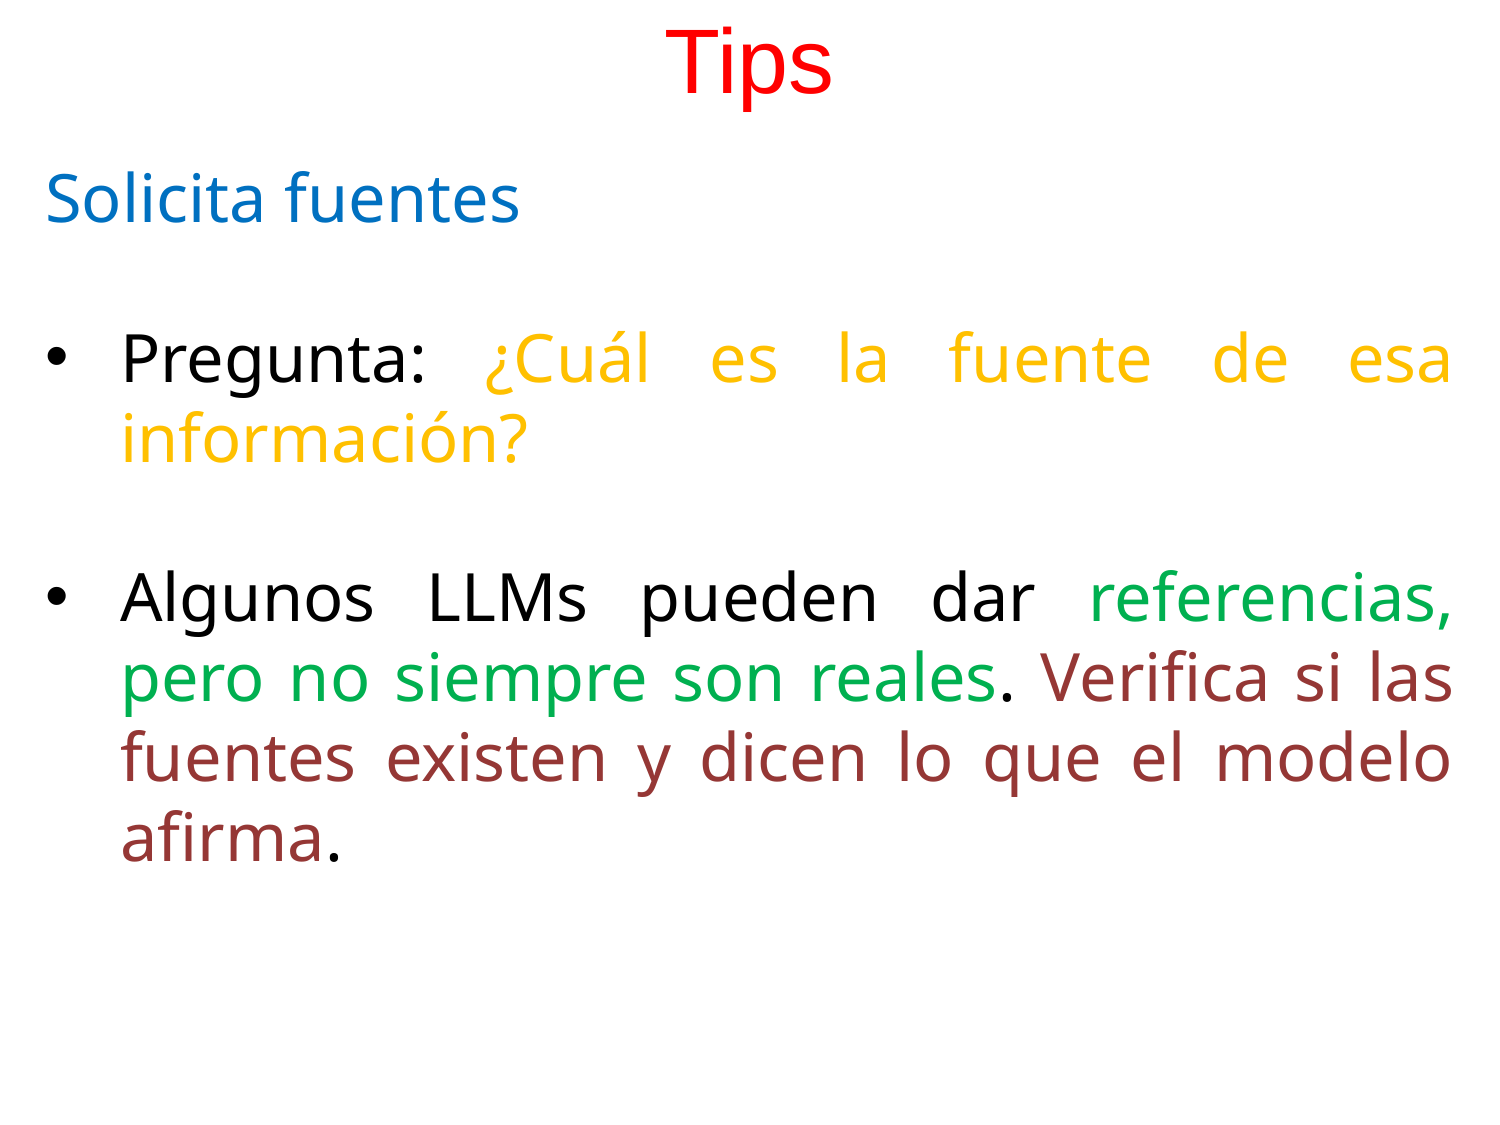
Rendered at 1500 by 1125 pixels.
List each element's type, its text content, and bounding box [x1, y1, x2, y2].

title Tips [0, 0, 1500, 129]
text_box Solicita fuentes Pregunta: ¿Cuál es la fuente de esa información? Algunos LLMs pueden dar referencias, pero no siempre son reales. Verifica si las fuentes existen y dicen lo que el modelo afirma. [30, 148, 1470, 963]
